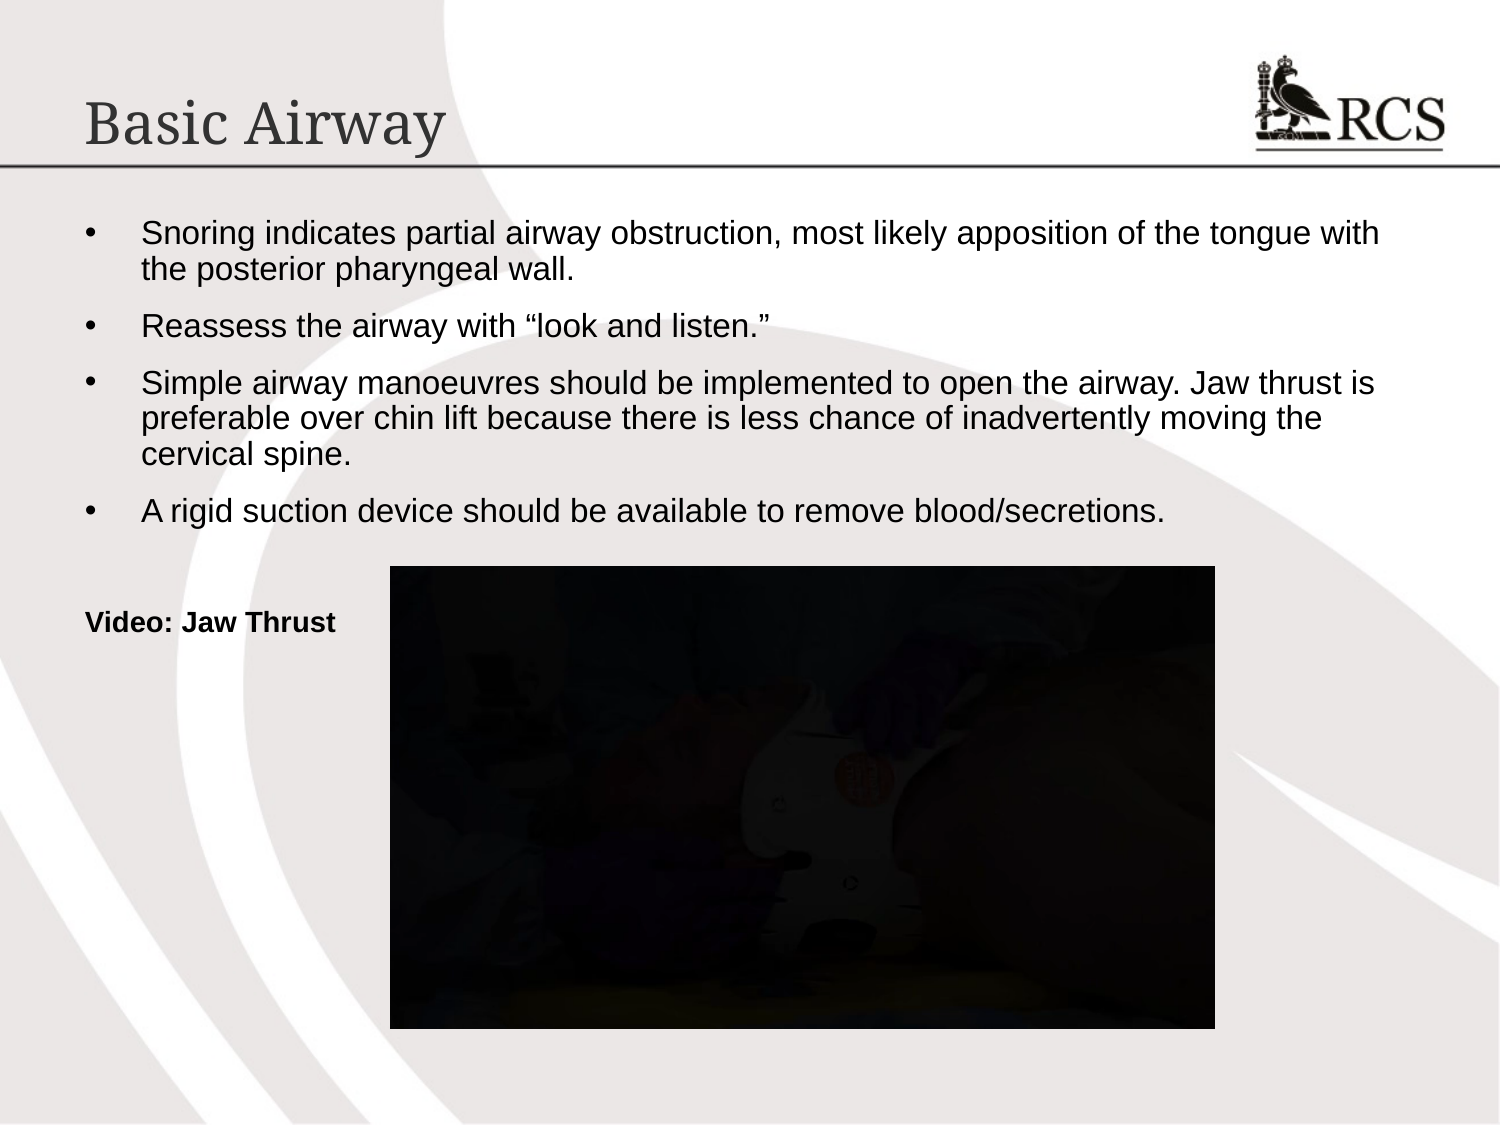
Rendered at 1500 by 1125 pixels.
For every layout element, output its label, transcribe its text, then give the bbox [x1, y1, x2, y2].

list Snoring indicates partial airway obstruction, most likely apposition of the tongue with the posterior pharyngeal wall. Reassess the airway with “look and listen.” Simple airway manoeuvres should be implemented to open the airway. Jaw thrust is preferable over chin lift because there is less chance of inadvertently moving the cervical spine. A rigid suction device should be available to remove blood/secretions. Video: Jaw Thrust [69, 208, 1420, 952]
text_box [389, 565, 1216, 1030]
picture [0, 0, 1500, 1125]
title Basic Airway [69, 79, 1420, 208]
